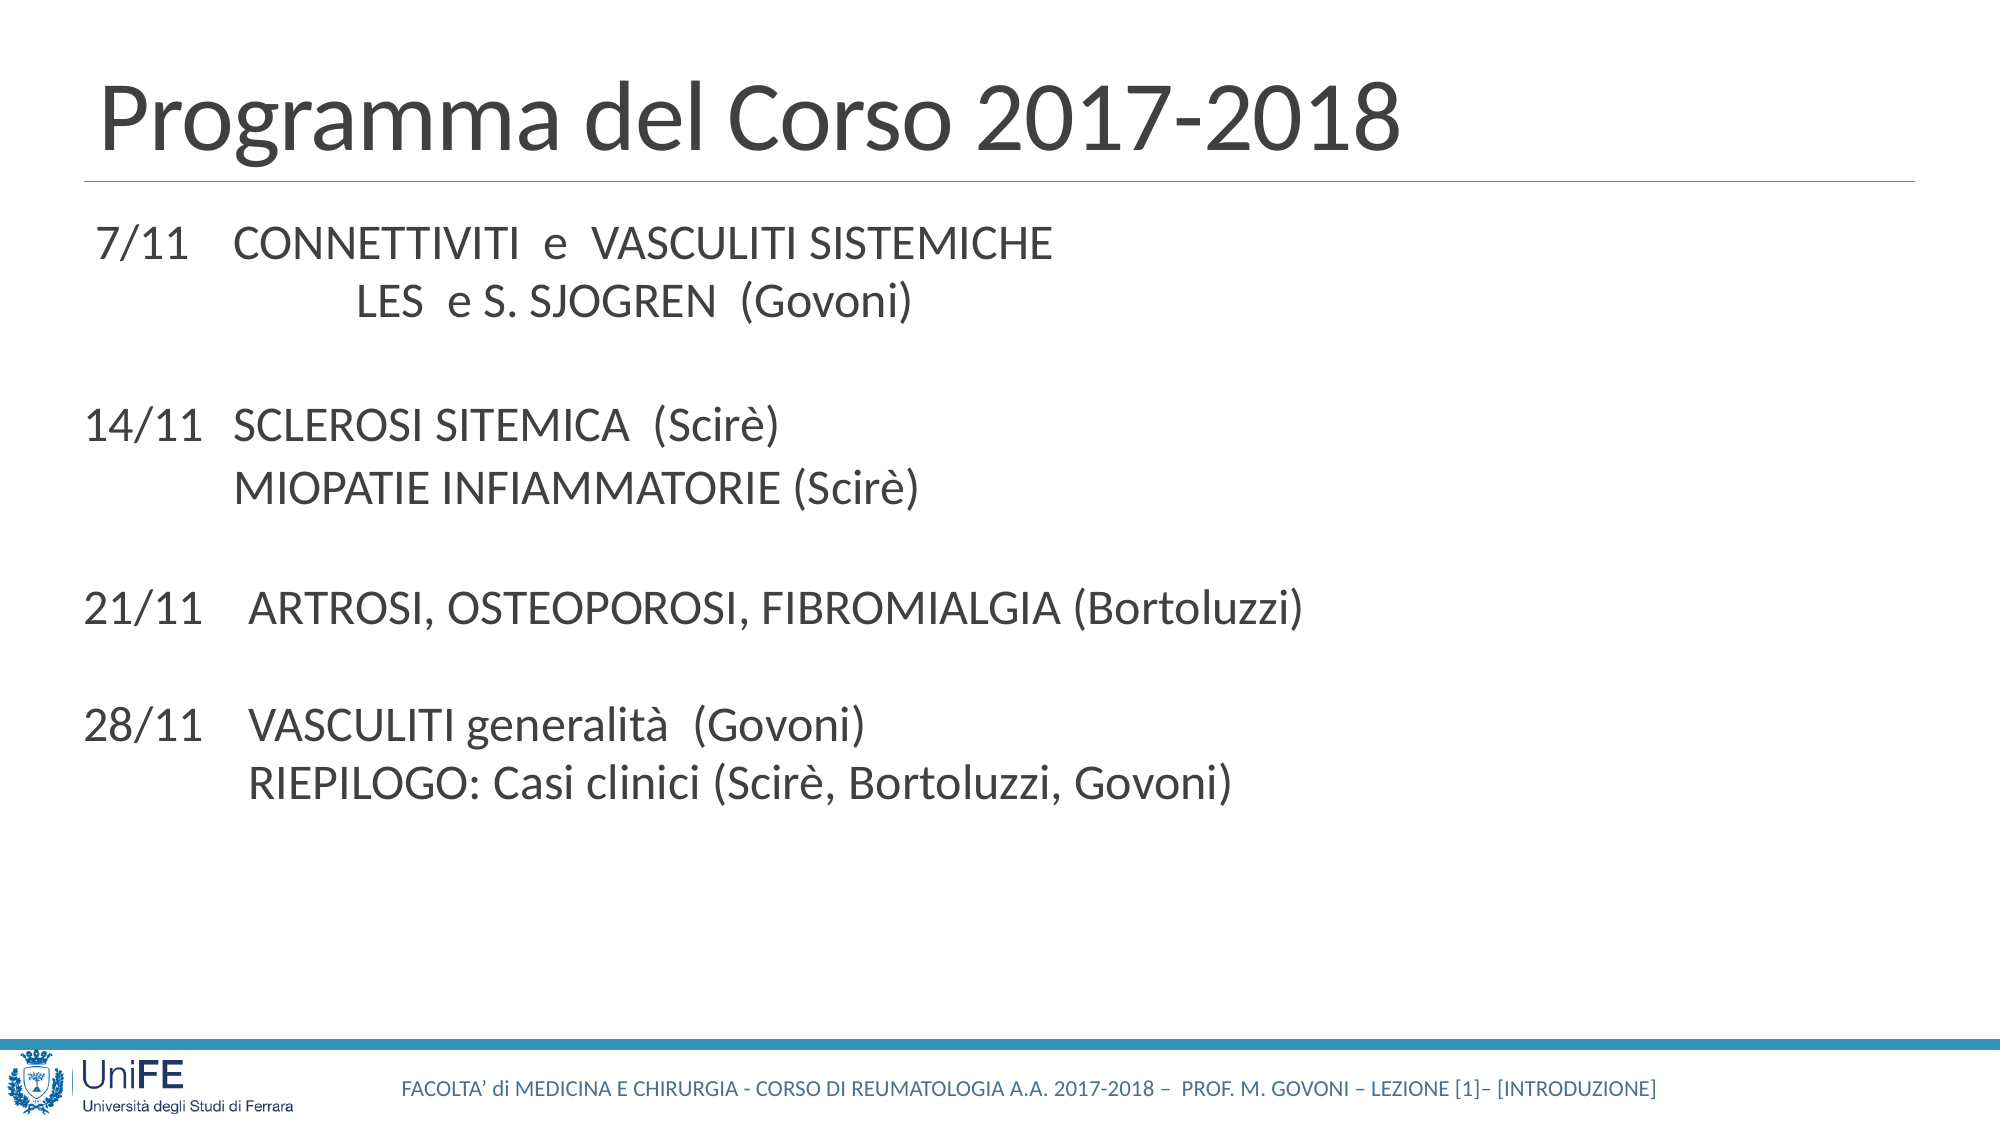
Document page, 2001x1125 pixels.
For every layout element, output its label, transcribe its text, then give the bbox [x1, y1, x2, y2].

list 7/11 CONNETTIVITI e VASCULITI SISTEMICHE LES e S. SJOGREN (Govoni) 14/11 SCLEROSI SITEMICA (Scirè) MIOPATIE INFIAMMATORIE (Scirè) 21/11 ARTROSI, OSTEOPOROSI, FIBROMIALGIA (Bortoluzzi) 28/11 VASCULITI generalità (Govoni) RIEPILOGO: Casi clinici (Scirè, Bortoluzzi, Govoni) [83, 208, 1916, 963]
title Programma del Corso 2017-2018 [83, 47, 1916, 179]
picture [83, 1060, 293, 1114]
